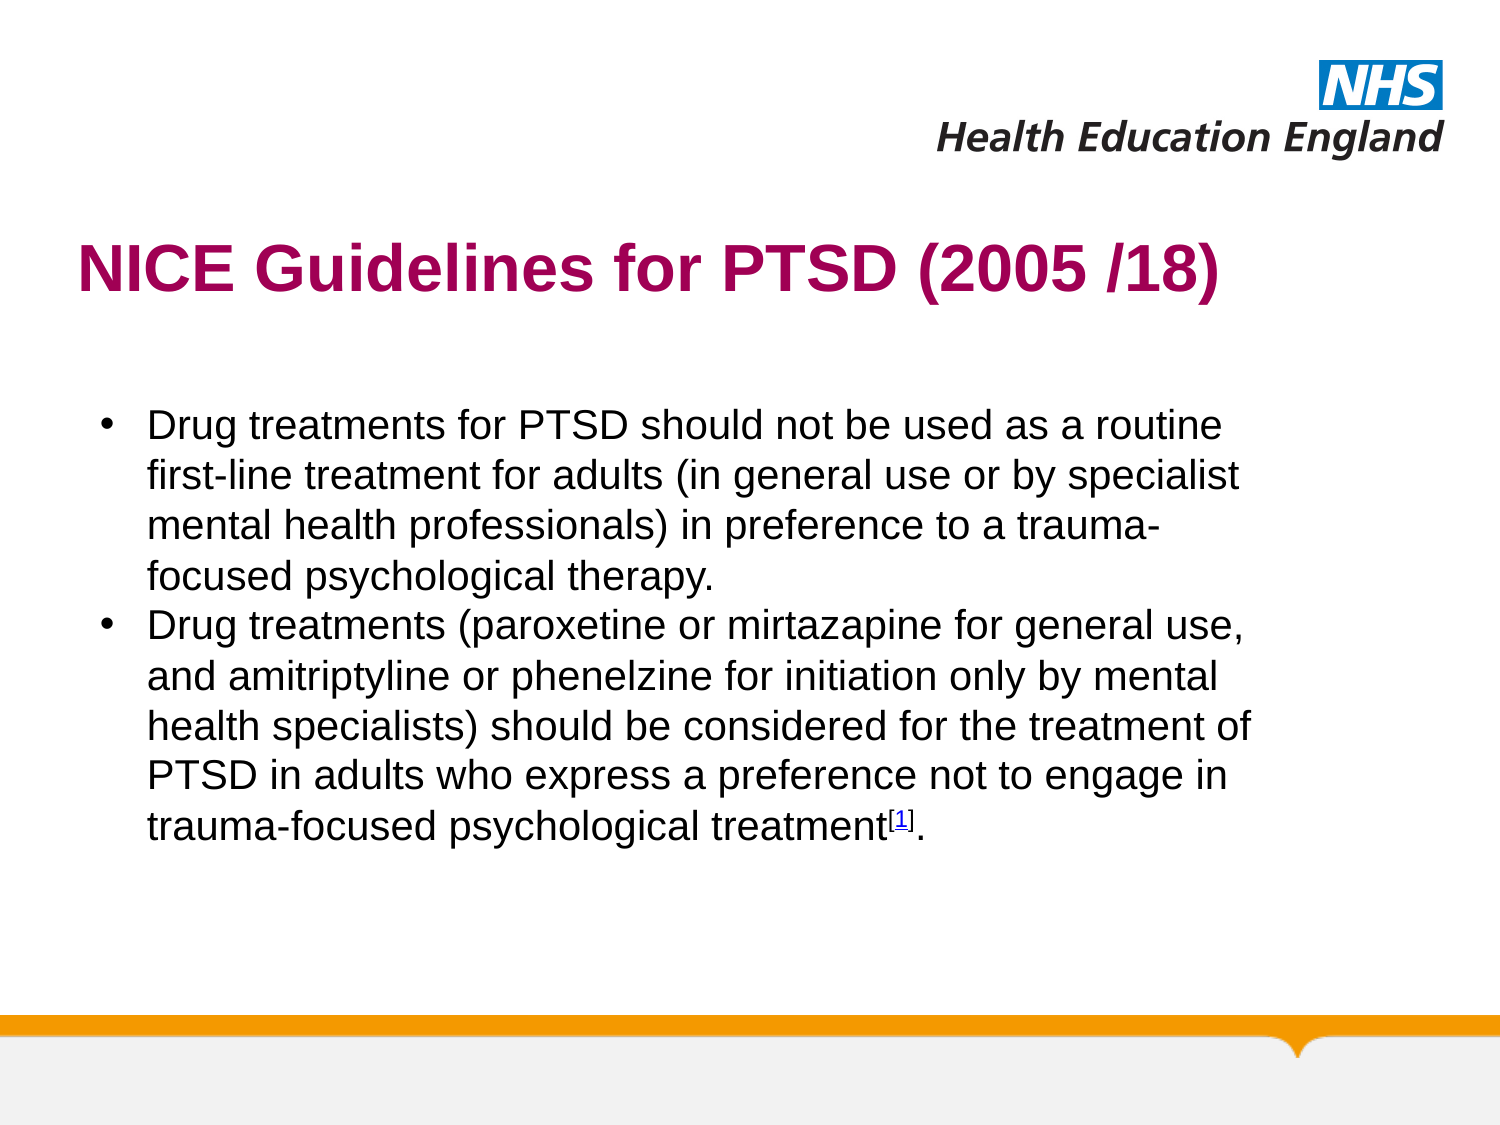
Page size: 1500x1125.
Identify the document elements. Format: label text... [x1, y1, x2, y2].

text_box NICE Guidelines for PTSD (2005 /18) [62, 217, 1422, 312]
picture [936, 59, 1445, 161]
text_box Drug treatments for PTSD should not be used as a routine first-line treatment for adults (in general use or by specialist mental health professionals) in preference to a trauma-focused psychological therapy. Drug treatments (paroxetine or mirtazapine for general use, and amitriptyline or phenelzine for initiation only by mental health specialists) should be considered for the treatment of PTSD in adults who express a preference not to engage in trauma-focused psychological treatment[1]. [85, 390, 1319, 856]
